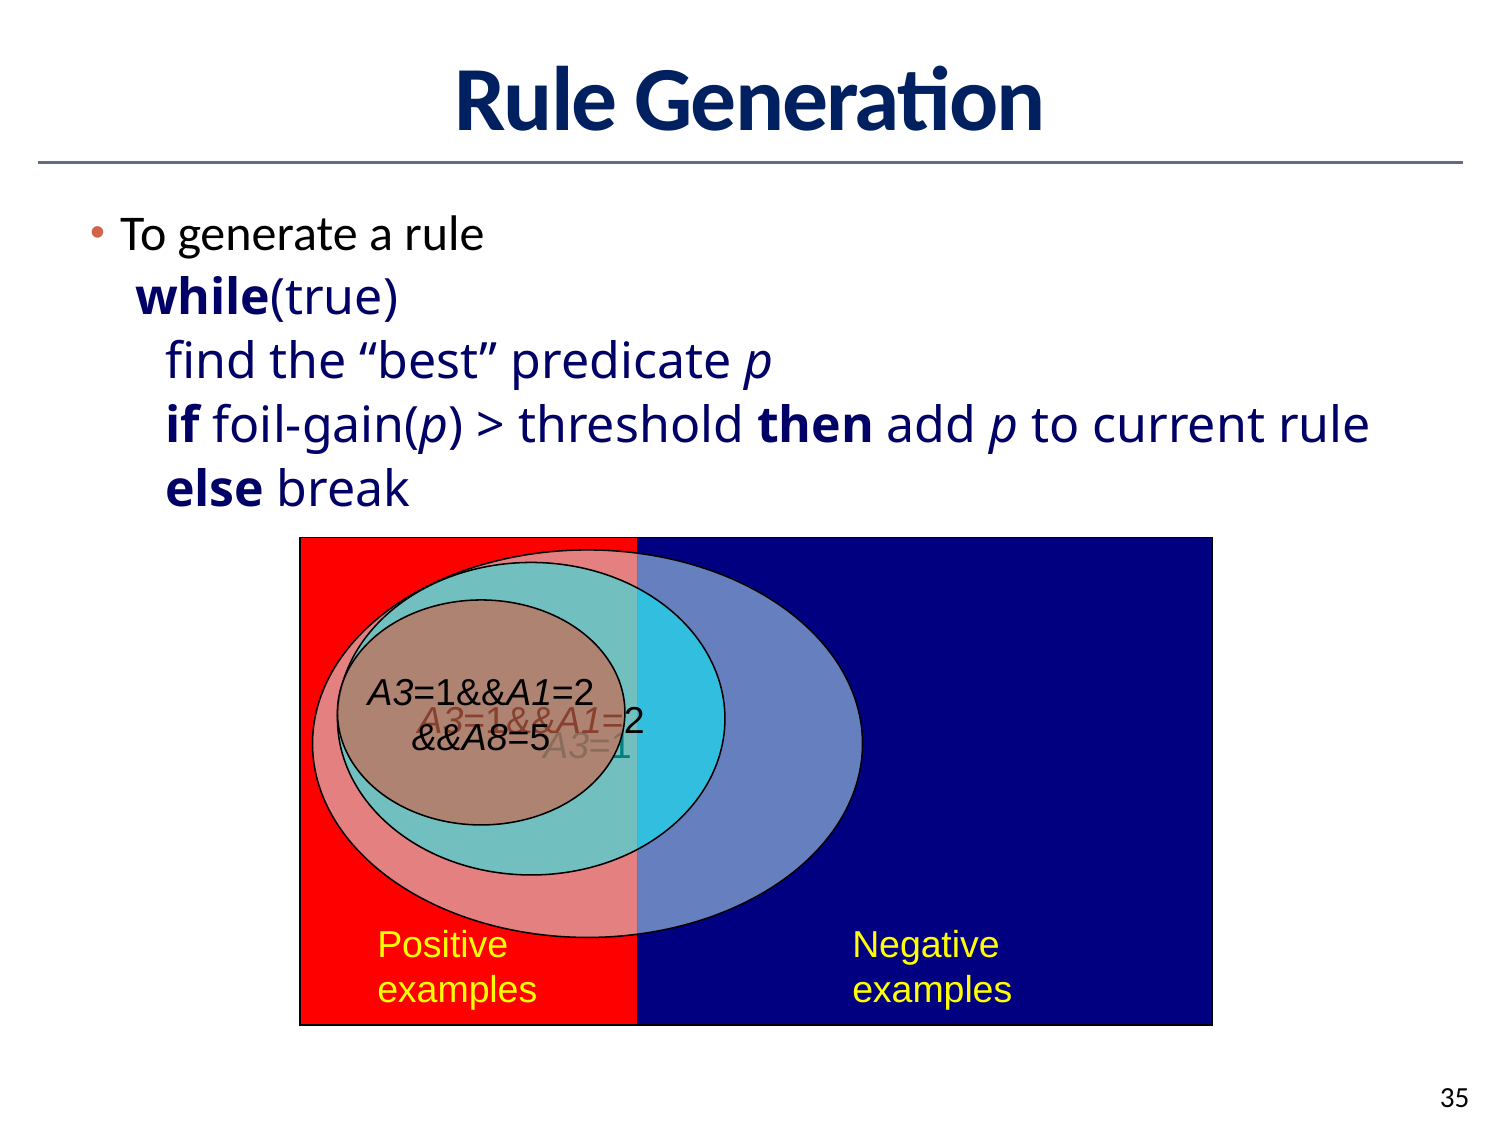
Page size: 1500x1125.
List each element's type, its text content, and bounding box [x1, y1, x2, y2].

list To generate a rule while(true) find the “best” predicate p if foil-gain(p) > threshold then add p to current rule else break [75, 200, 1425, 538]
text_box 35 [1424, 1070, 1500, 1125]
text_box Positive examples [362, 912, 563, 1018]
text_box Negative examples [837, 912, 1038, 1018]
text_box A3=1&&A1=2 &&A8=5 [337, 599, 625, 825]
text_box A3=1 [312, 549, 863, 938]
text_box [637, 537, 1213, 1025]
title Rule Generation [75, 24, 1425, 163]
text_box [300, 537, 637, 1025]
text_box A3=1&&A1=2 [337, 562, 725, 875]
